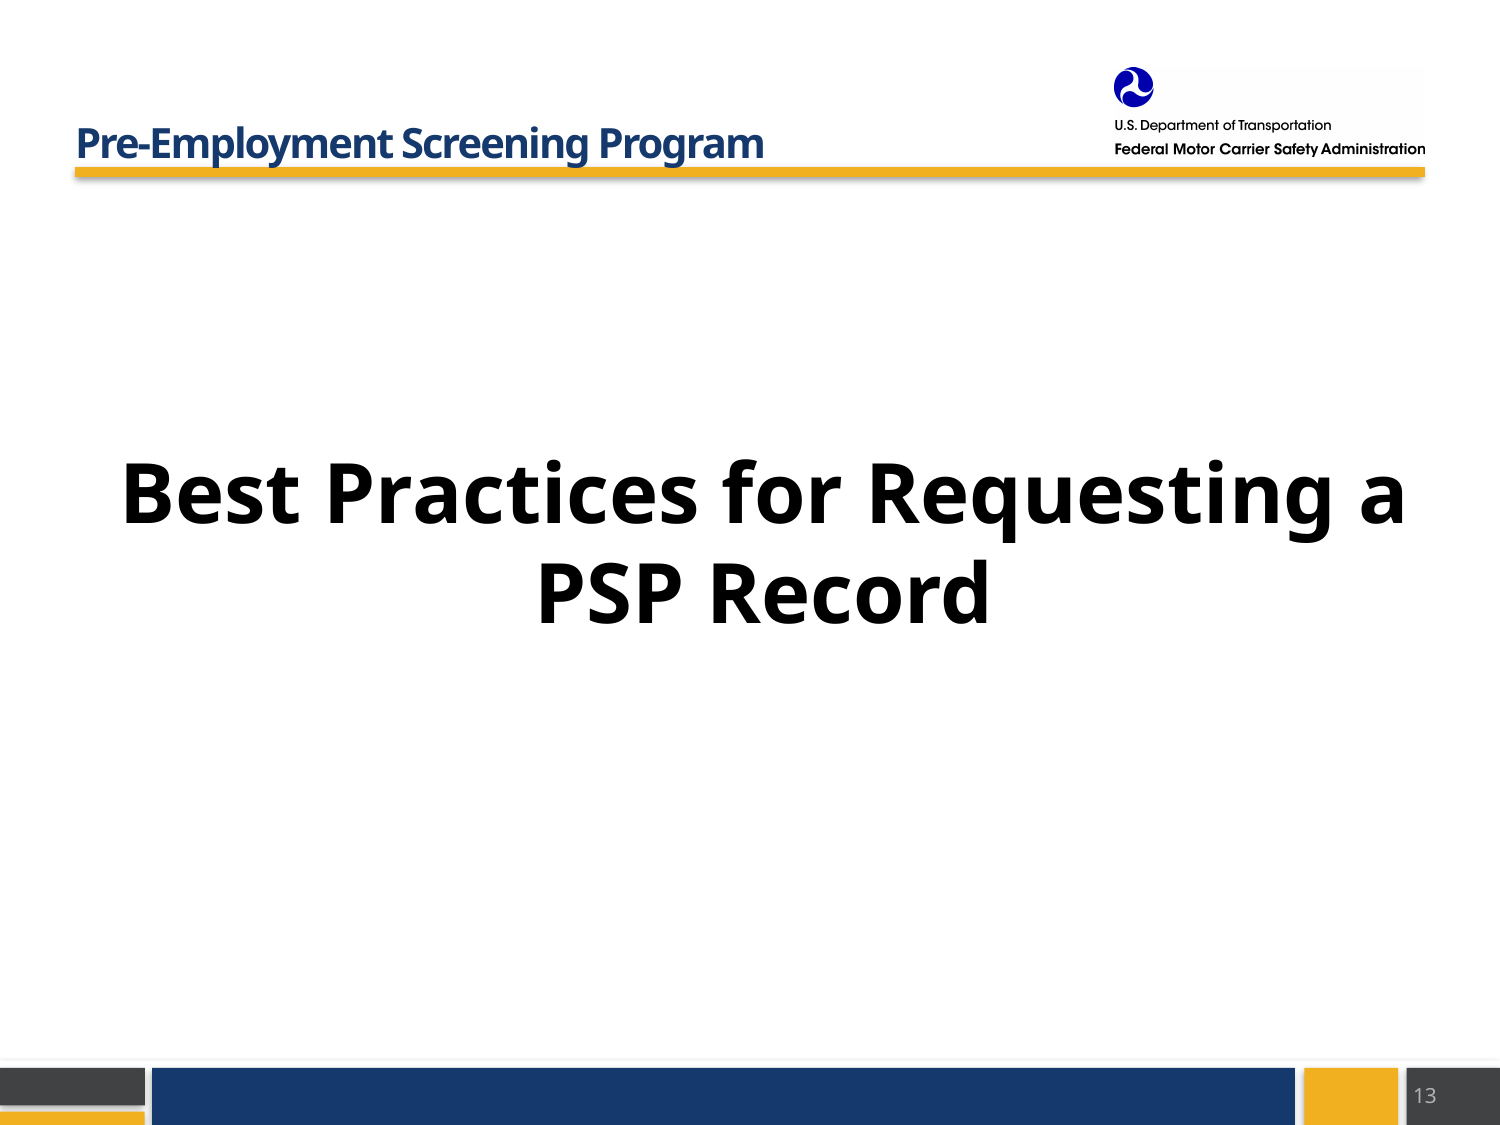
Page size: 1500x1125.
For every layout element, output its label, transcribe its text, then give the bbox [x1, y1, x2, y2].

picture [1114, 67, 1426, 157]
text_box Best Practices for Requesting a PSP Record [103, 432, 1425, 648]
title Pre-Employment Screening Program [75, 35, 1425, 167]
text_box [0, 1060, 1500, 1125]
